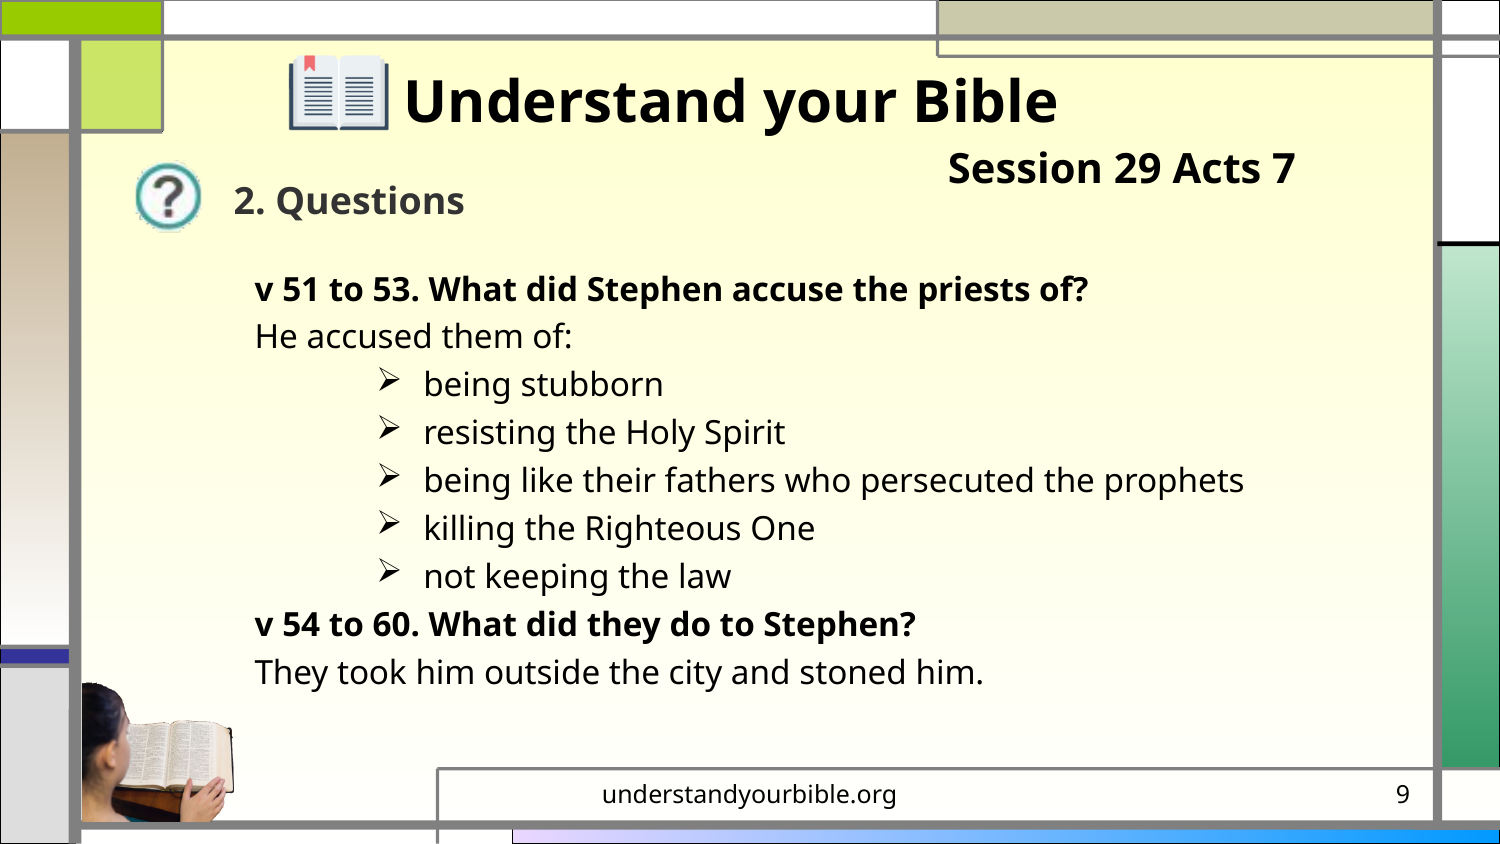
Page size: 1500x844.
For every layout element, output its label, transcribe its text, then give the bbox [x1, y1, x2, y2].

text_box Session 29 Acts 7 [820, 141, 1424, 242]
picture [130, 159, 209, 238]
text_box Understand your Bible [276, 16, 1187, 182]
text_box v 51 to 53. What did Stephen accuse the priests of? He accused them of: being stubborn resisting the Holy Spirit being like their fathers who persecuted the prophets killing the Righteous One not keeping the law v 54 to 60. What did they do to Stephen? They took him outside the city and stoned him. [239, 252, 1451, 822]
text_box 2. Questions [218, 169, 491, 237]
picture [81, 682, 235, 822]
picture [280, 47, 395, 138]
